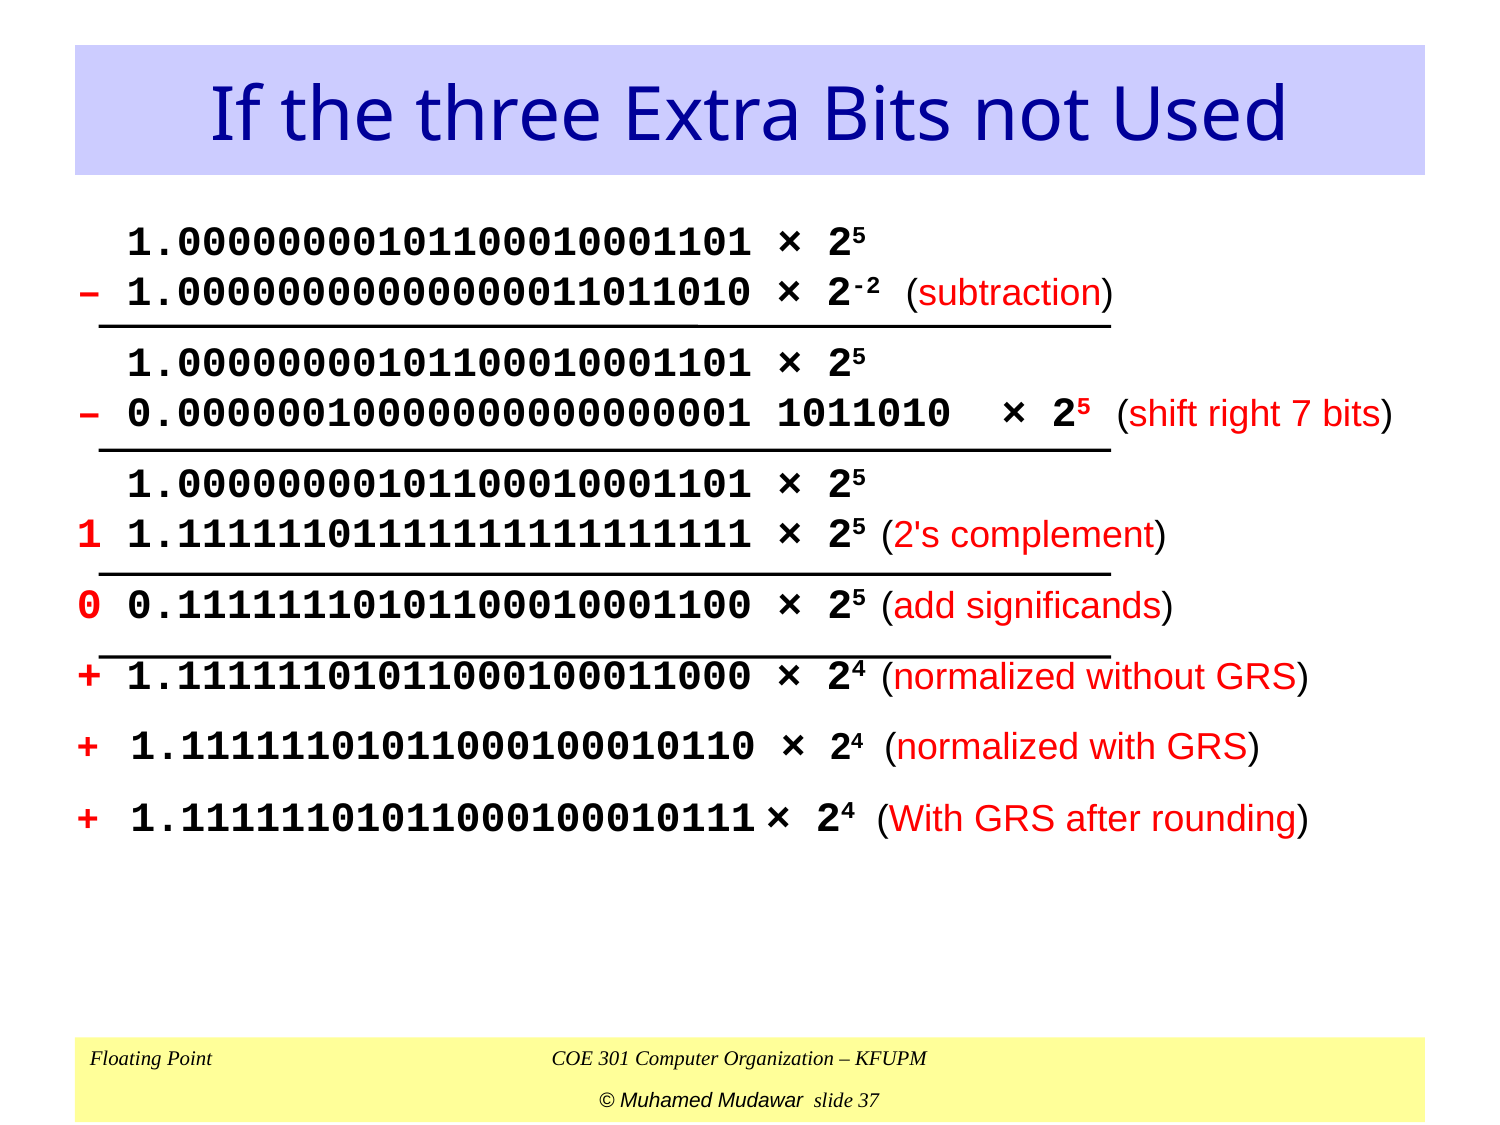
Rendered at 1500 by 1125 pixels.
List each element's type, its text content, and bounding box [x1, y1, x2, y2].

title If the three Extra Bits not Used [75, 45, 1425, 175]
text_box 1.00000000101100010001101 × 25 – 1.00000000000000011011010 × 2-2 (subtraction) 1.00000000101100010001101 × 25 – 0.00000010000000000000001 1011010 × 25 (shift right 7 bits) 1.00000000101100010001101 × 25 1 1.11111101111111111111111 × 25 (2's complement) 0 0.11111110101100010001100 × 25 (add significands) + 1.11111101011000100011000 × 24 (normalized without GRS) + 1.11111101011000100010110 × 24 (normalized with GRS) + 1.11111101011000100010111 × 24 (With GRS after rounding) [76, 214, 1420, 955]
